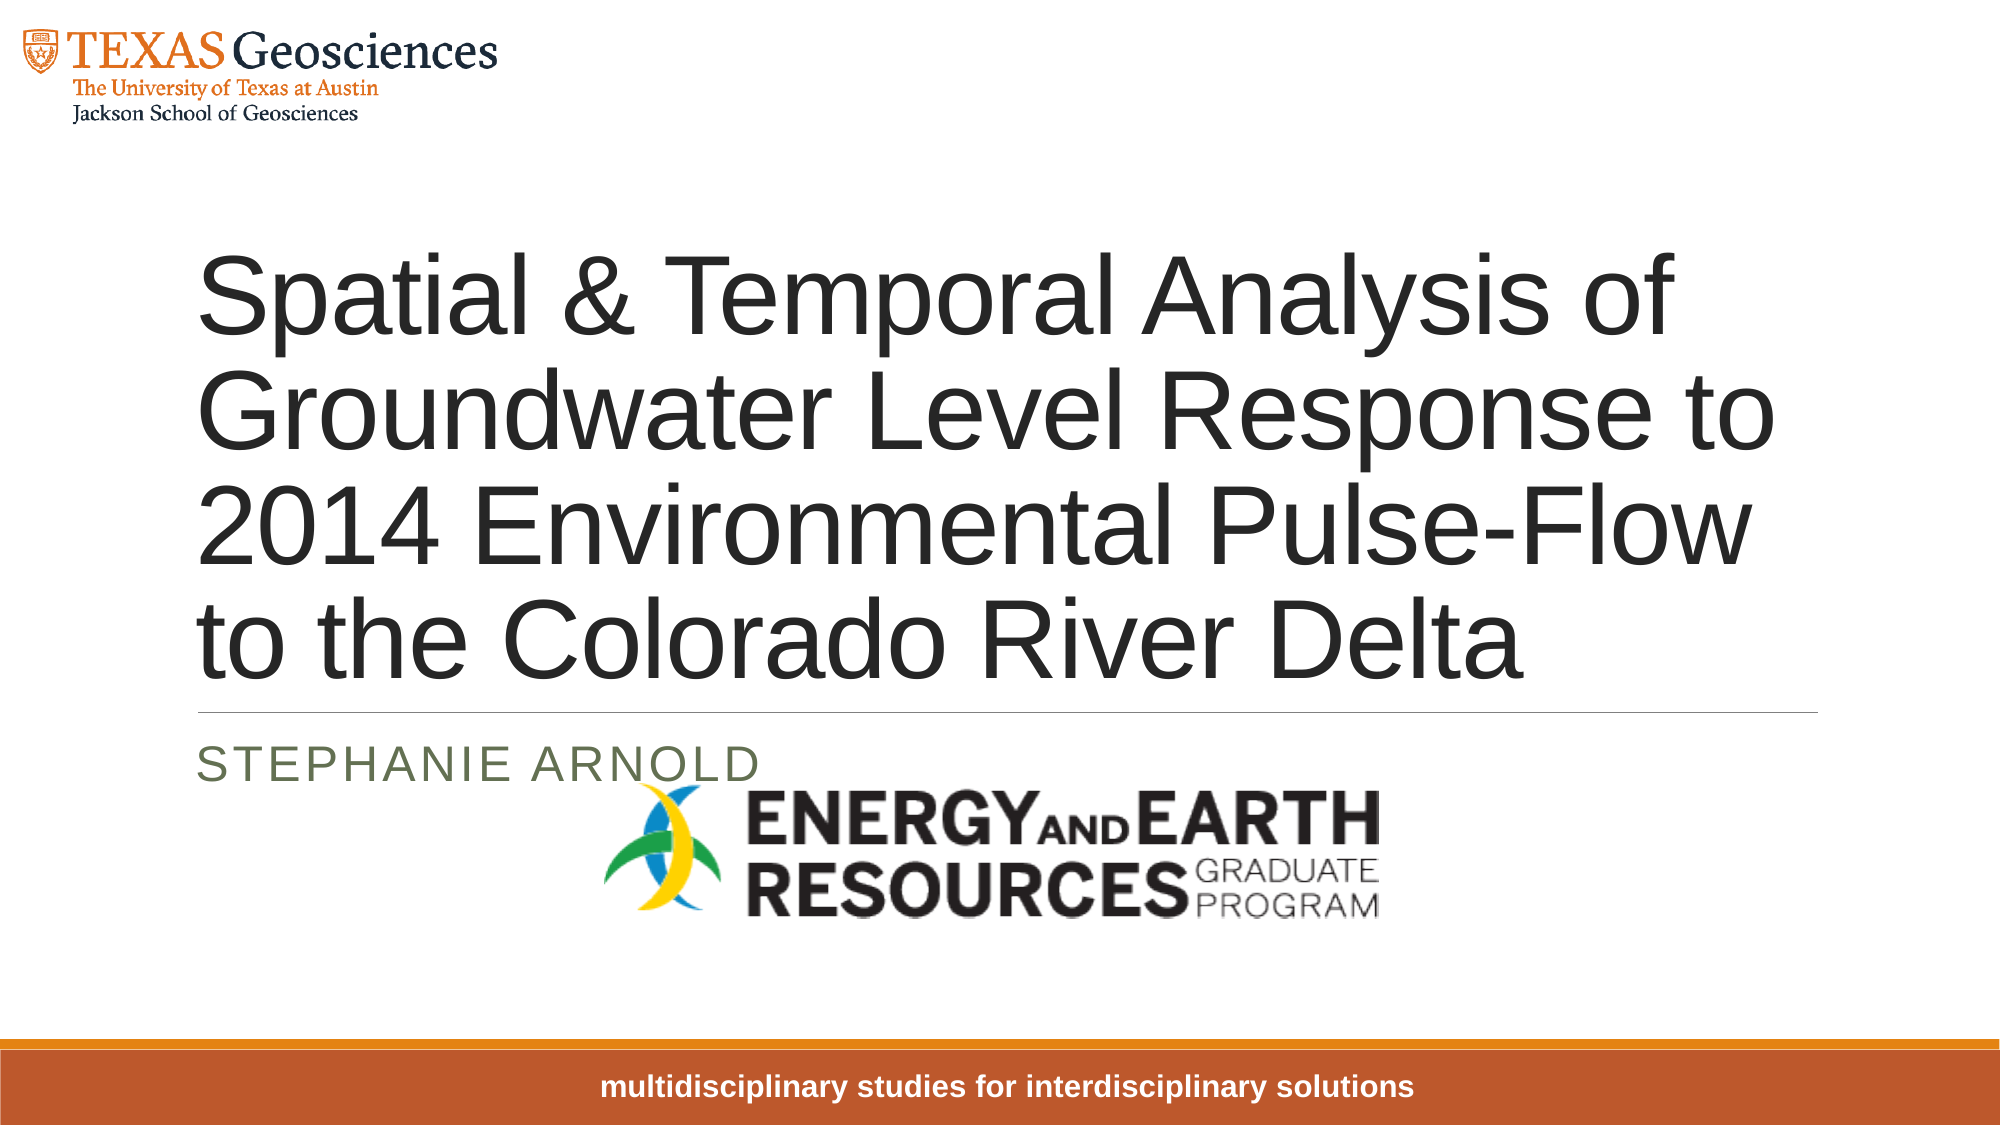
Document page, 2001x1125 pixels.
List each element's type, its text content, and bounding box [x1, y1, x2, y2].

picture [23, 27, 497, 125]
subtitle Stephanie Arnold [180, 730, 1831, 850]
picture [604, 850, 1379, 919]
title Spatial & Temporal Analysis of Groundwater Level Response to 2014 Environmental Pulse-Flow to the Colorado River Delta [180, 124, 1830, 710]
